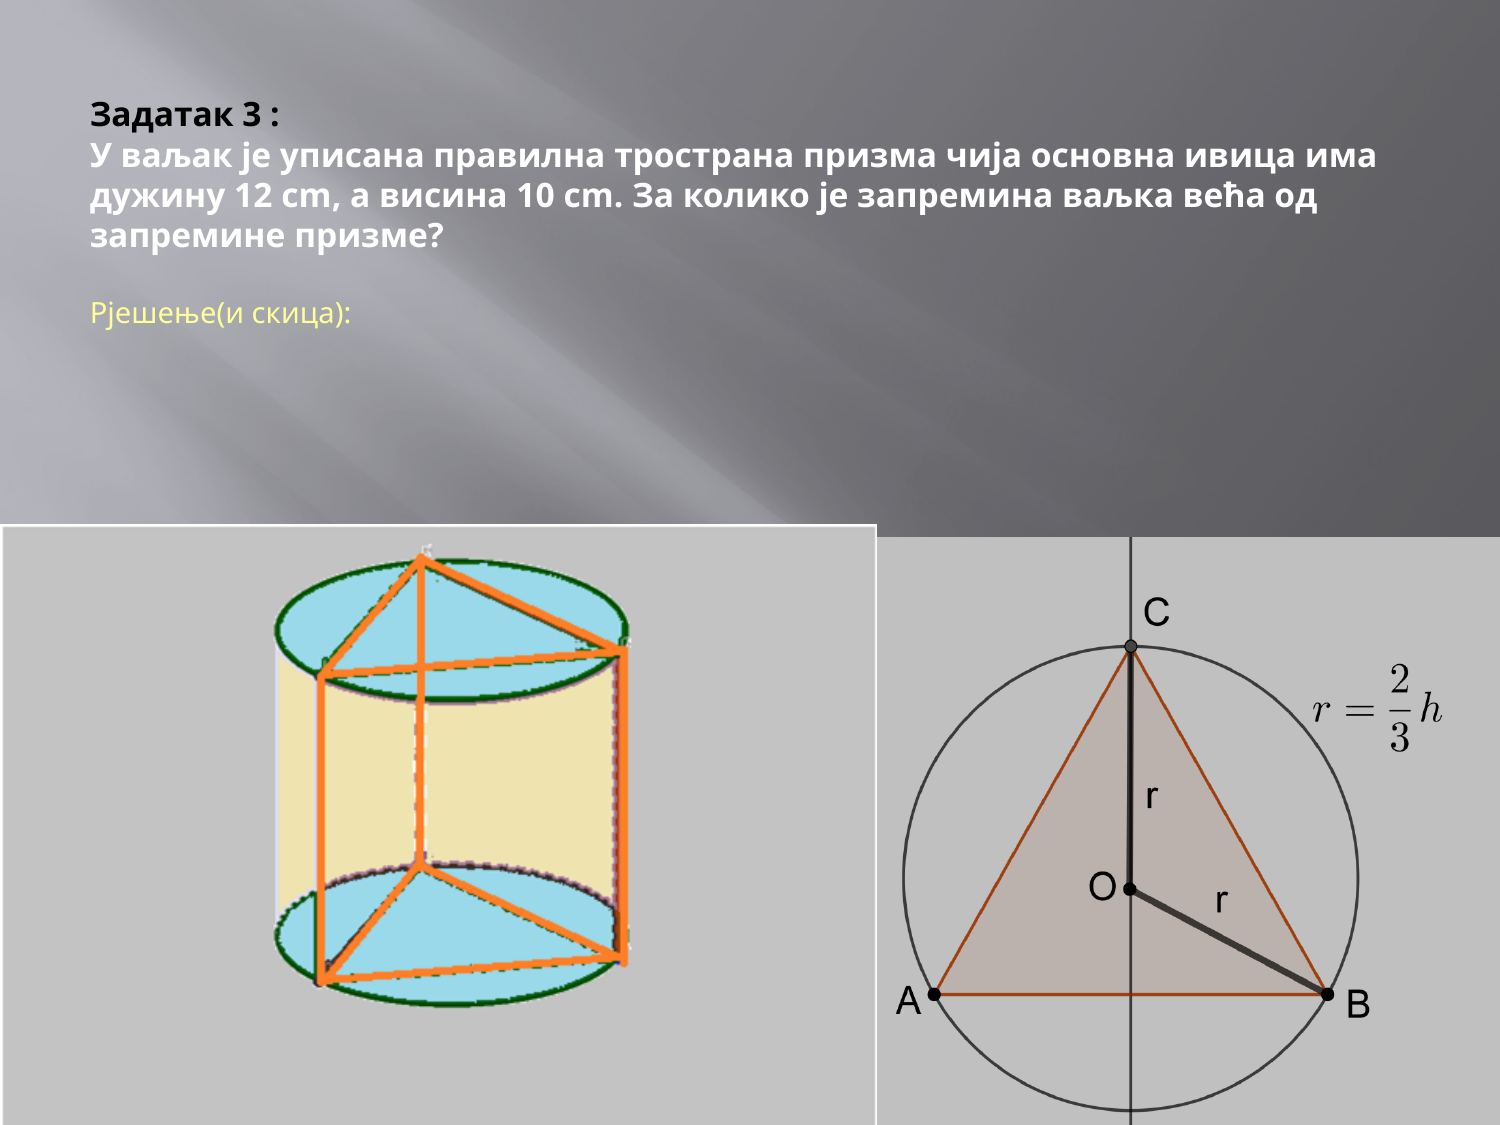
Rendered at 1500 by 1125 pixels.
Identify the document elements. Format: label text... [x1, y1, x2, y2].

title Задатак 3 : У ваљак је уписана правилна тространа призма чија основна ивица има дужину 12 cm, а висина 10 cm. За колико је запремина ваљка већа од запремине призме? Рјешење(и скица): [75, 45, 1475, 338]
picture [877, 537, 1500, 1125]
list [0, 524, 877, 1125]
